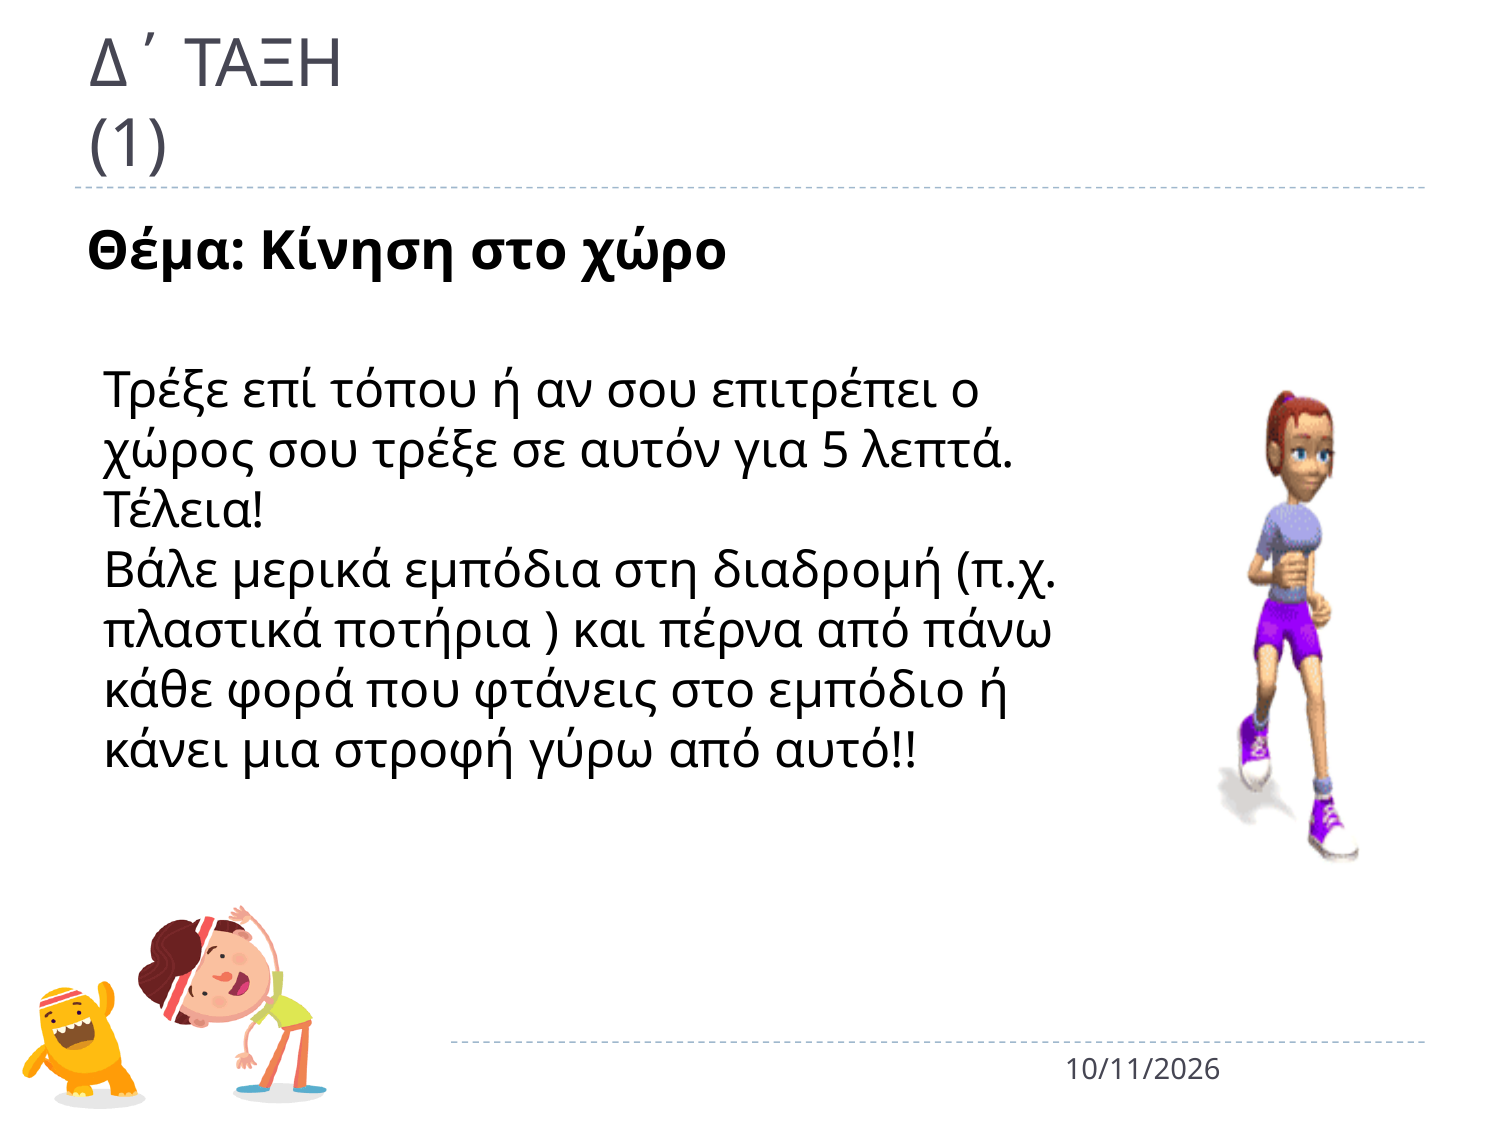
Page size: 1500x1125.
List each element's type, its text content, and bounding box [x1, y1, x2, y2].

picture [1098, 373, 1500, 882]
text_box Τρέξε επί τόπου ή αν σου επιτρέπει ο χώρος σου τρέξε σε αυτόν για 5 λεπτά. Τέλεια! Βάλε μερικά εμπόδια στη διαδρομή (π.χ. πλαστικά ποτήρια ) και πέρνα από πάνω κάθε φορά που φτάνεις στο εμπόδιο ή κάνει μια στροφή γύρω από αυτό!! [88, 349, 1117, 1025]
list Θέμα: Κίνηση στο χώρο [454, 896, 1270, 1125]
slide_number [1050, 1042, 1426, 1103]
list Θέμα: Κίνηση στο χώρο [29, 208, 1270, 869]
picture [0, 869, 449, 1125]
title Δ΄ ΤΑΞΗ (1) [75, 24, 1425, 188]
